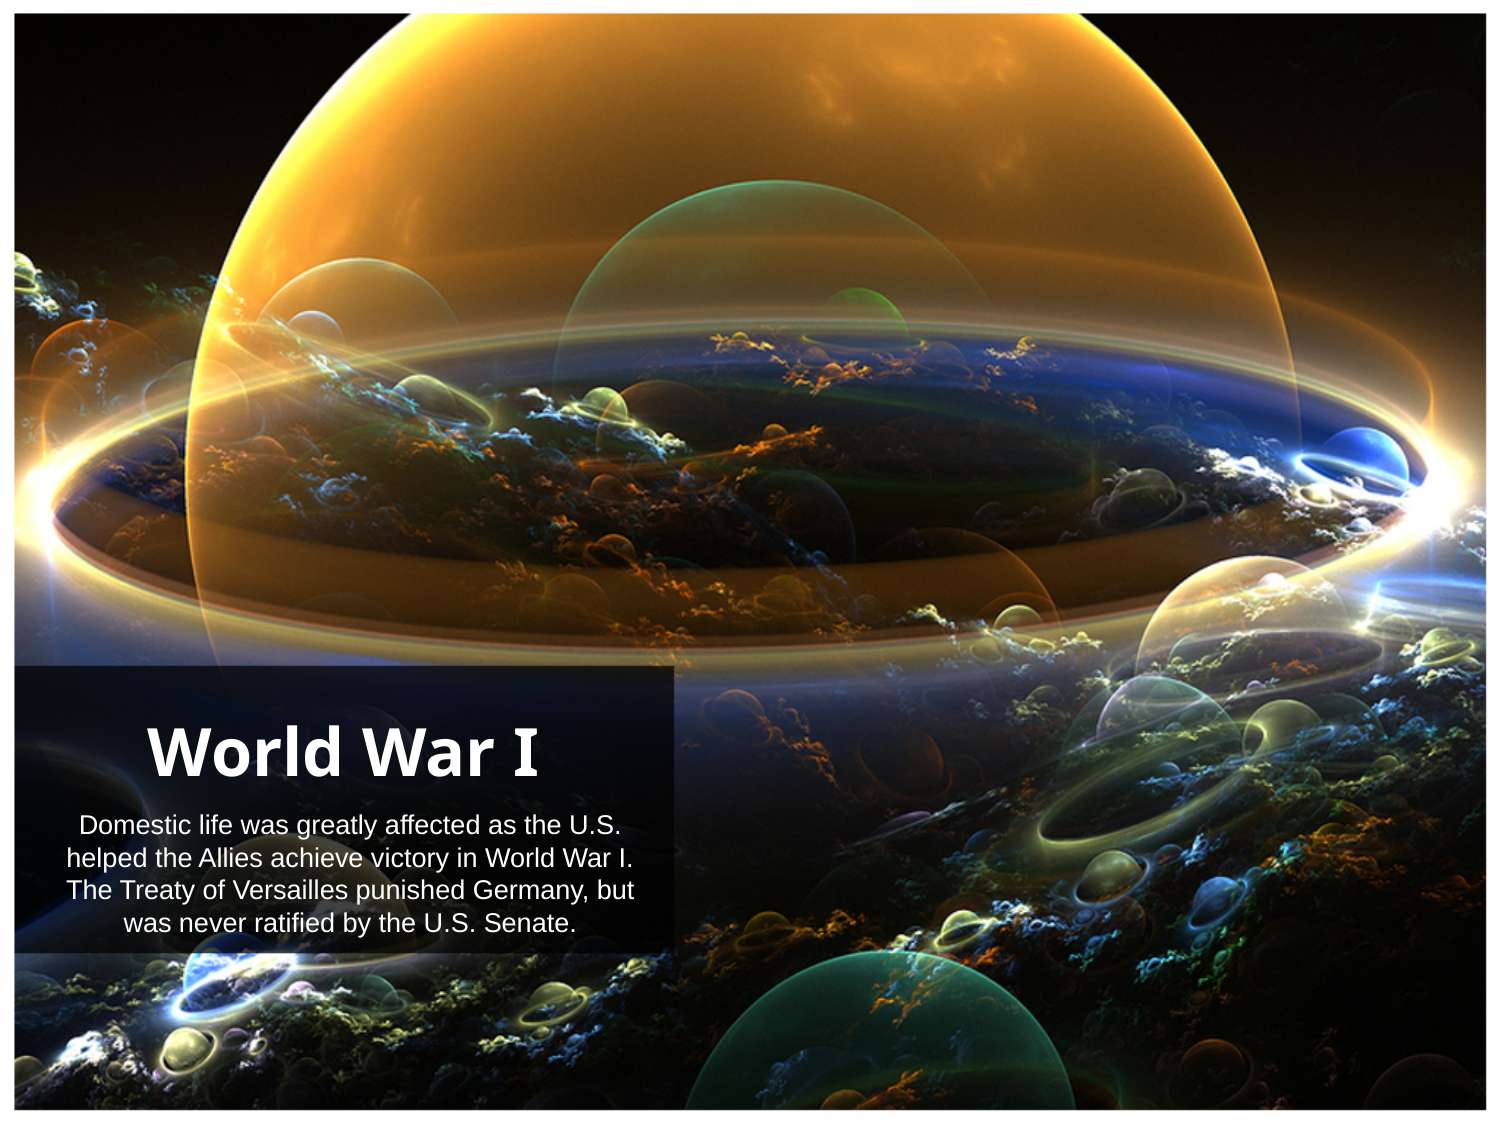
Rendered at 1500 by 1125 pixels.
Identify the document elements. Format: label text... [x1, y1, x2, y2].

subtitle Domestic life was greatly affected as the U.S. helped the Allies achieve victory in World War I. The Treaty of Versailles punished Germany, but was never ratified by the U.S. Senate. [24, 826, 676, 951]
picture [0, 0, 1500, 1125]
title World War I [0, 674, 713, 826]
